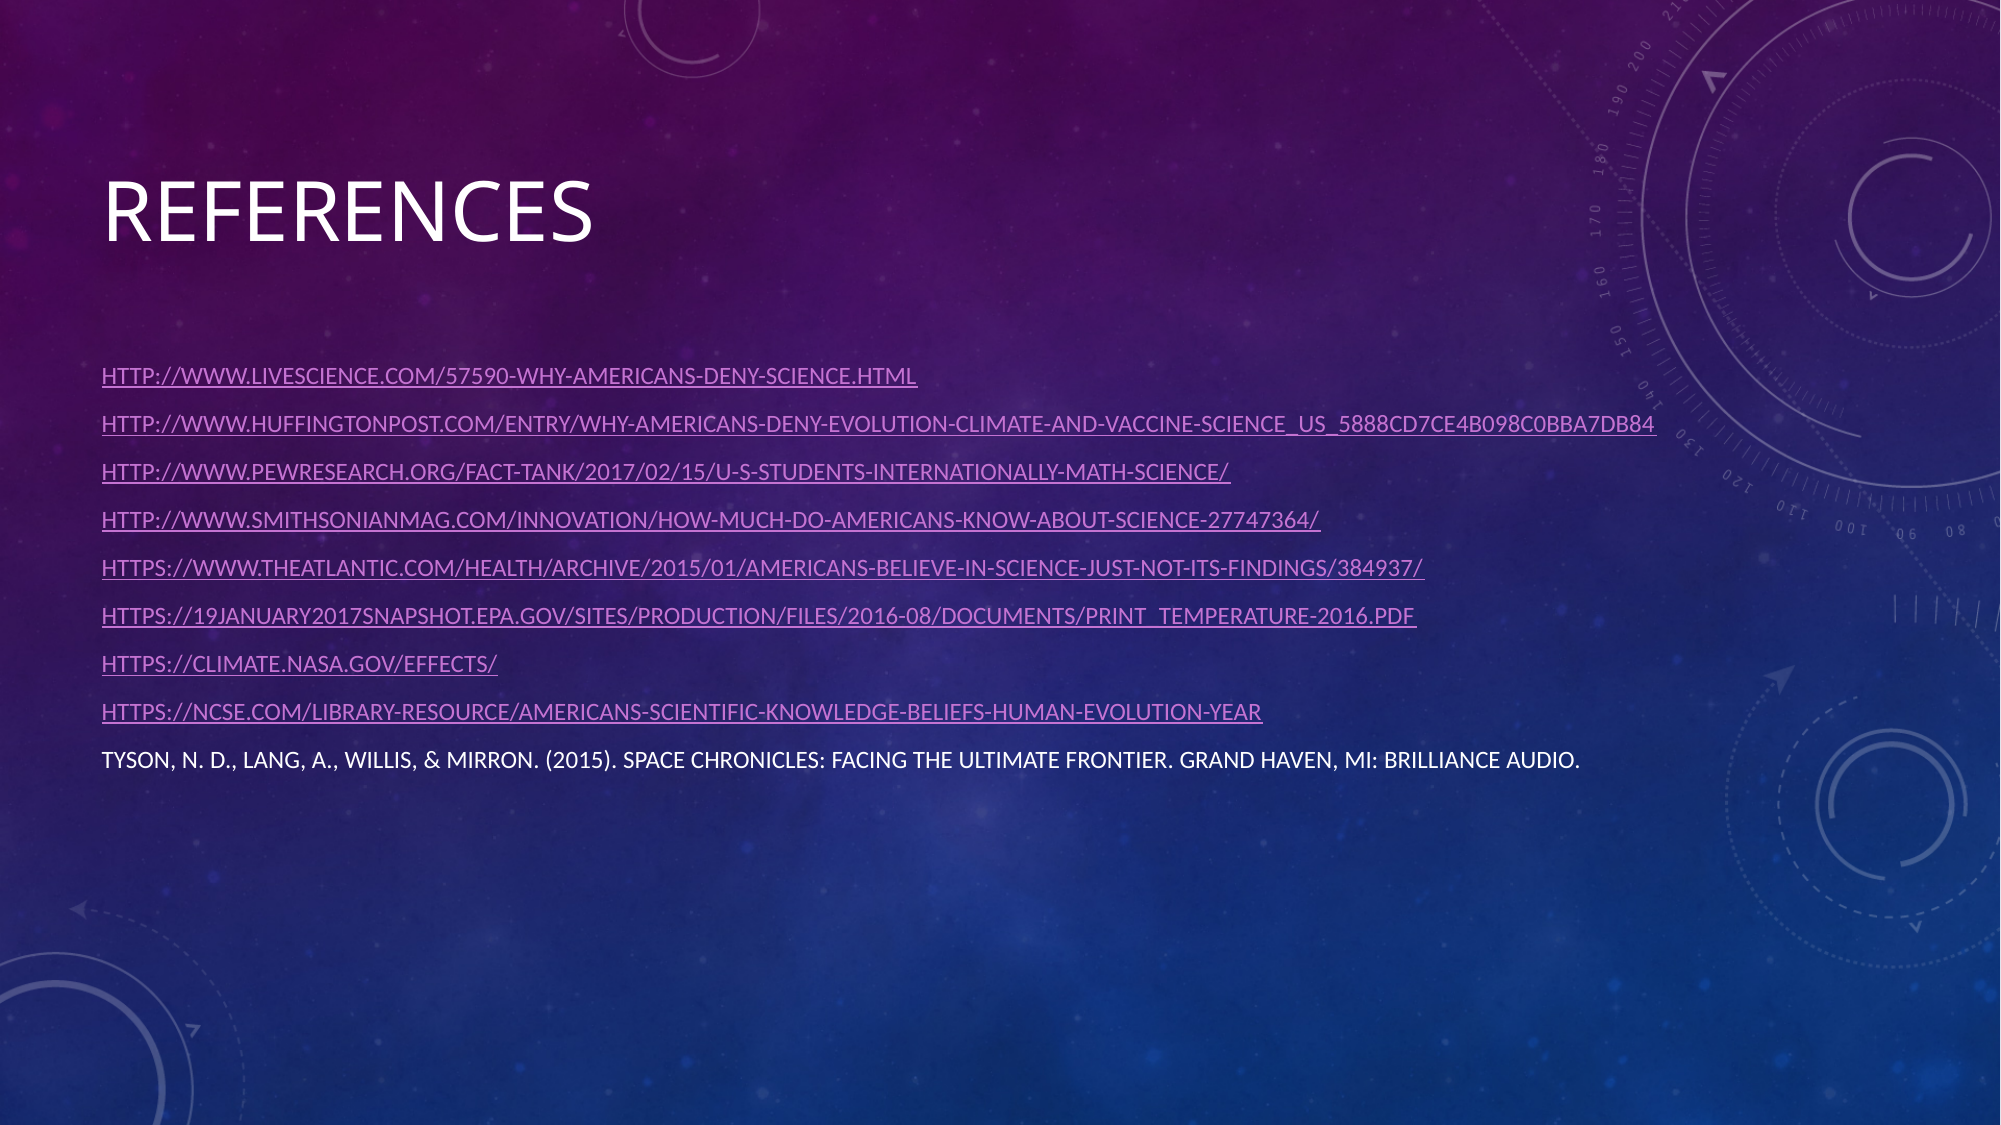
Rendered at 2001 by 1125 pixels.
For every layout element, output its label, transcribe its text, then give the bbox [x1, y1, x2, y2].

list http://www.livescience.com/57590-why-americans-deny-science.html http://www.huffingtonpost.com/entry/why-americans-deny-evolution-climate-and-vaccine-science_us_5888cd7ce4b098c0bba7db84 http://www.pewresearch.org/fact-tank/2017/02/15/u-s-students-internationally-math-science/ http://www.smithsonianmag.com/innovation/how-much-do-americans-know-about-science-27747364/ https://www.theatlantic.com/health/archive/2015/01/americans-believe-in-science-just-not-its-findings/384937/ https://19january2017snapshot.epa.gov/sites/production/files/2016-08/documents/print_temperature-2016.pdf https://climate.nasa.gov/effects/ https://ncse.com/library-resource/americans-scientific-knowledge-beliefs-human-evolution-year Tyson, N. D., Lang, A., Willis, & Mirron. (2015). Space chronicles: Facing the ultimate frontier. Grand Haven, MI: Brilliance Audio. [86, 352, 1749, 1006]
title References [86, 24, 1749, 266]
picture [0, 0, 2001, 1125]
